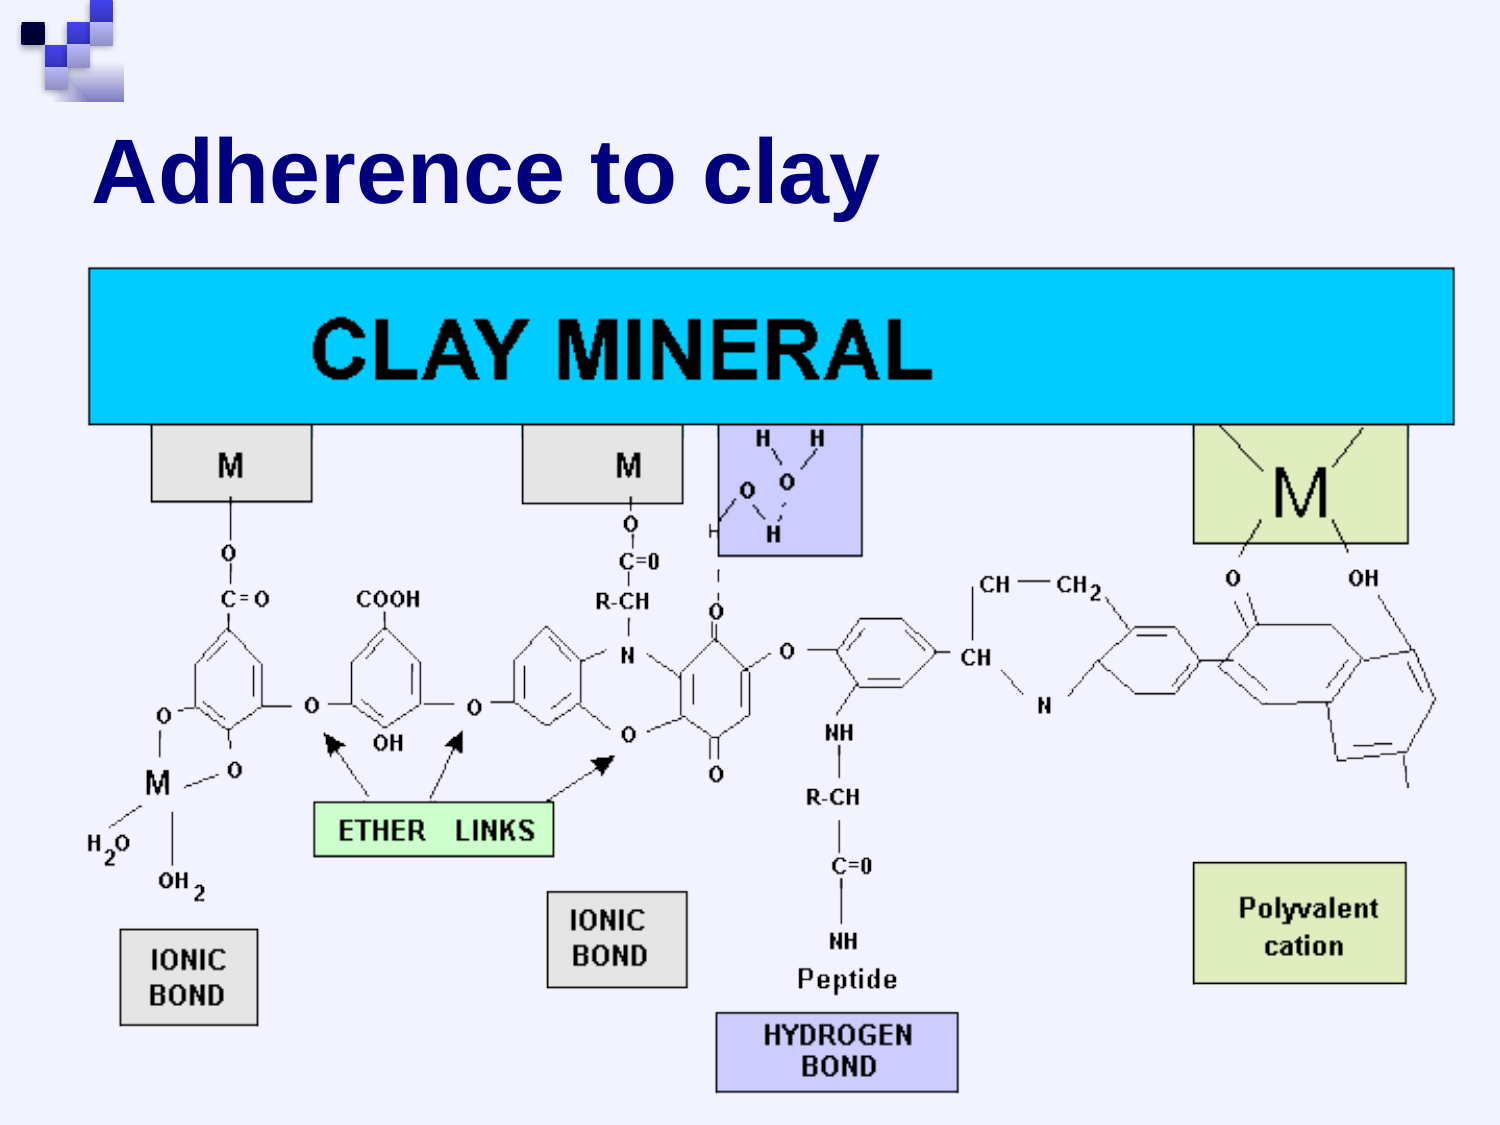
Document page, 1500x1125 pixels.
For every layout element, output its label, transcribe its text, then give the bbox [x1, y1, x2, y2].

picture [52, 255, 1466, 1104]
title Adherence to clay [76, 54, 1489, 280]
